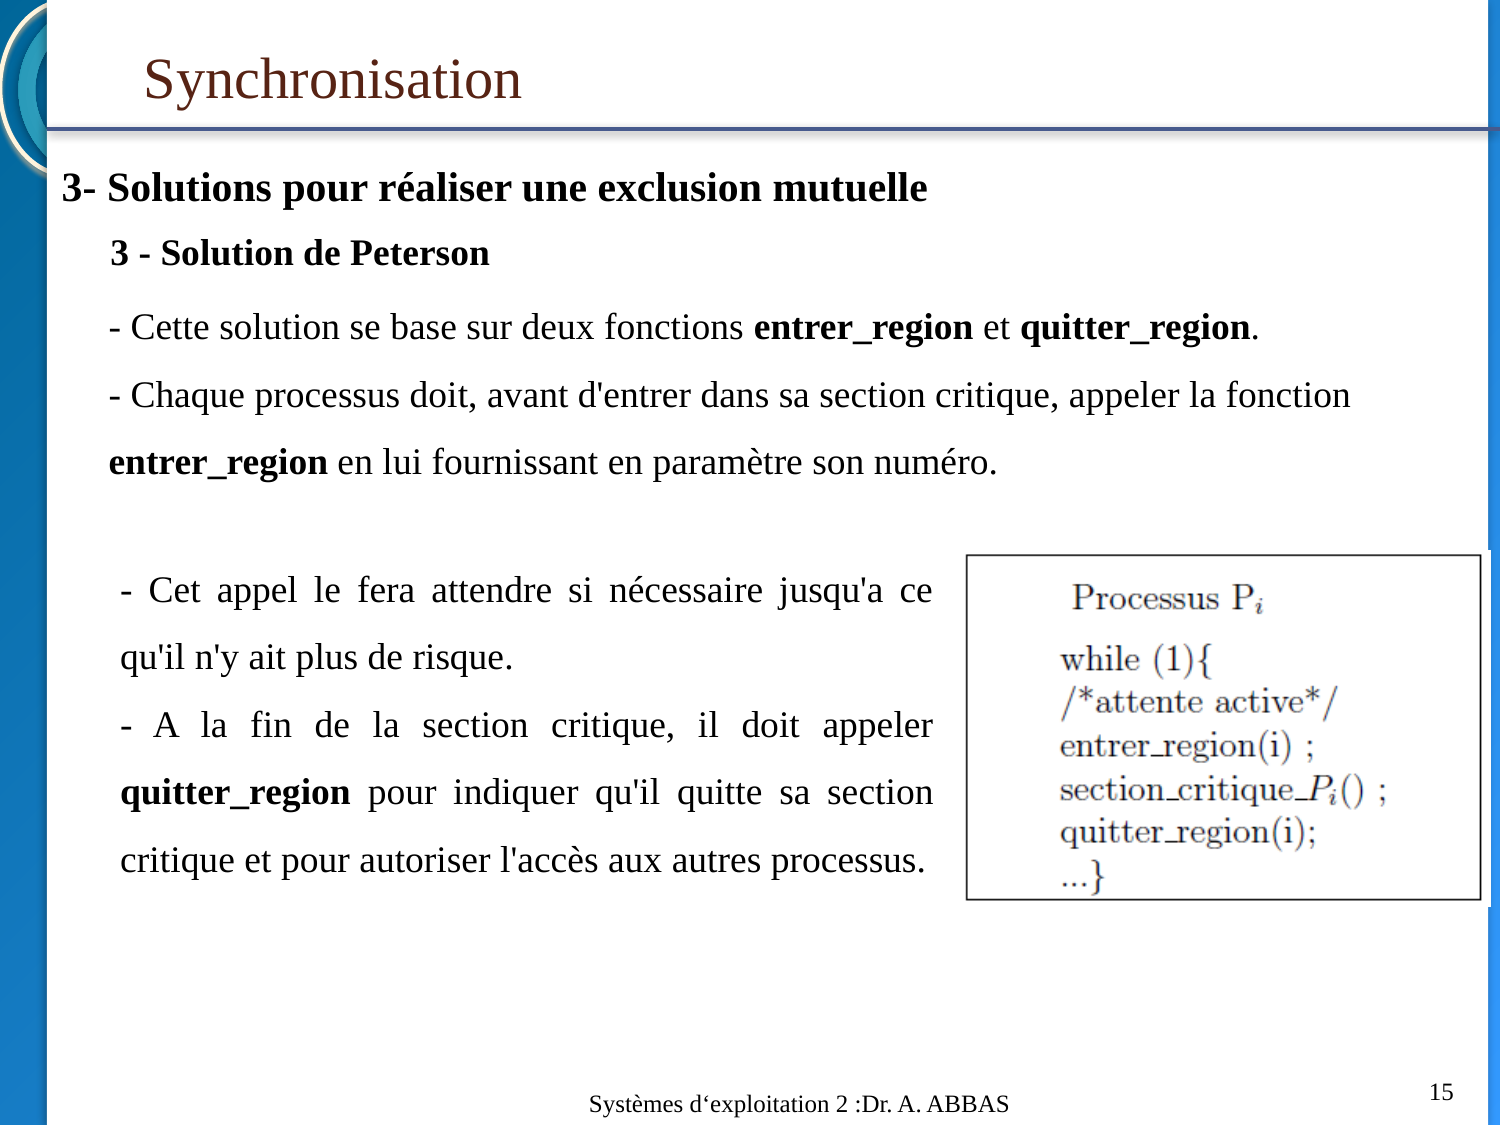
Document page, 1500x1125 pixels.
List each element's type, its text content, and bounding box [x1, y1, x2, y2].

text_box - Cet appel le fera attendre si nécessaire jusqu'a ce qu'il n'y ait plus de risque. - A la fin de la section critique, il doit appeler quitter_region pour indiquer qu'il quitte sa section critique et pour autoriser l'accès aux autres processus. [105, 534, 950, 865]
text_box - Cette solution se base sur deux fonctions entrer_region et quitter_region. - Chaque processus doit, avant d'entrer dans sa section critique, appeler la fonction entrer_region en lui fournissant en paramètre son numéro. [93, 272, 1418, 468]
text_box 15 [1394, 1034, 1488, 1113]
text_box 3 - Solution de Peterson [95, 220, 505, 272]
picture [960, 550, 1491, 908]
text_box Synchronisation [128, 21, 1359, 129]
text_box 3- Solutions pour réaliser une exclusion mutuelle [46, 152, 1453, 218]
text_box Systèmes d‘exploitation 2 :Dr. A. ABBAS [574, 1066, 1049, 1125]
